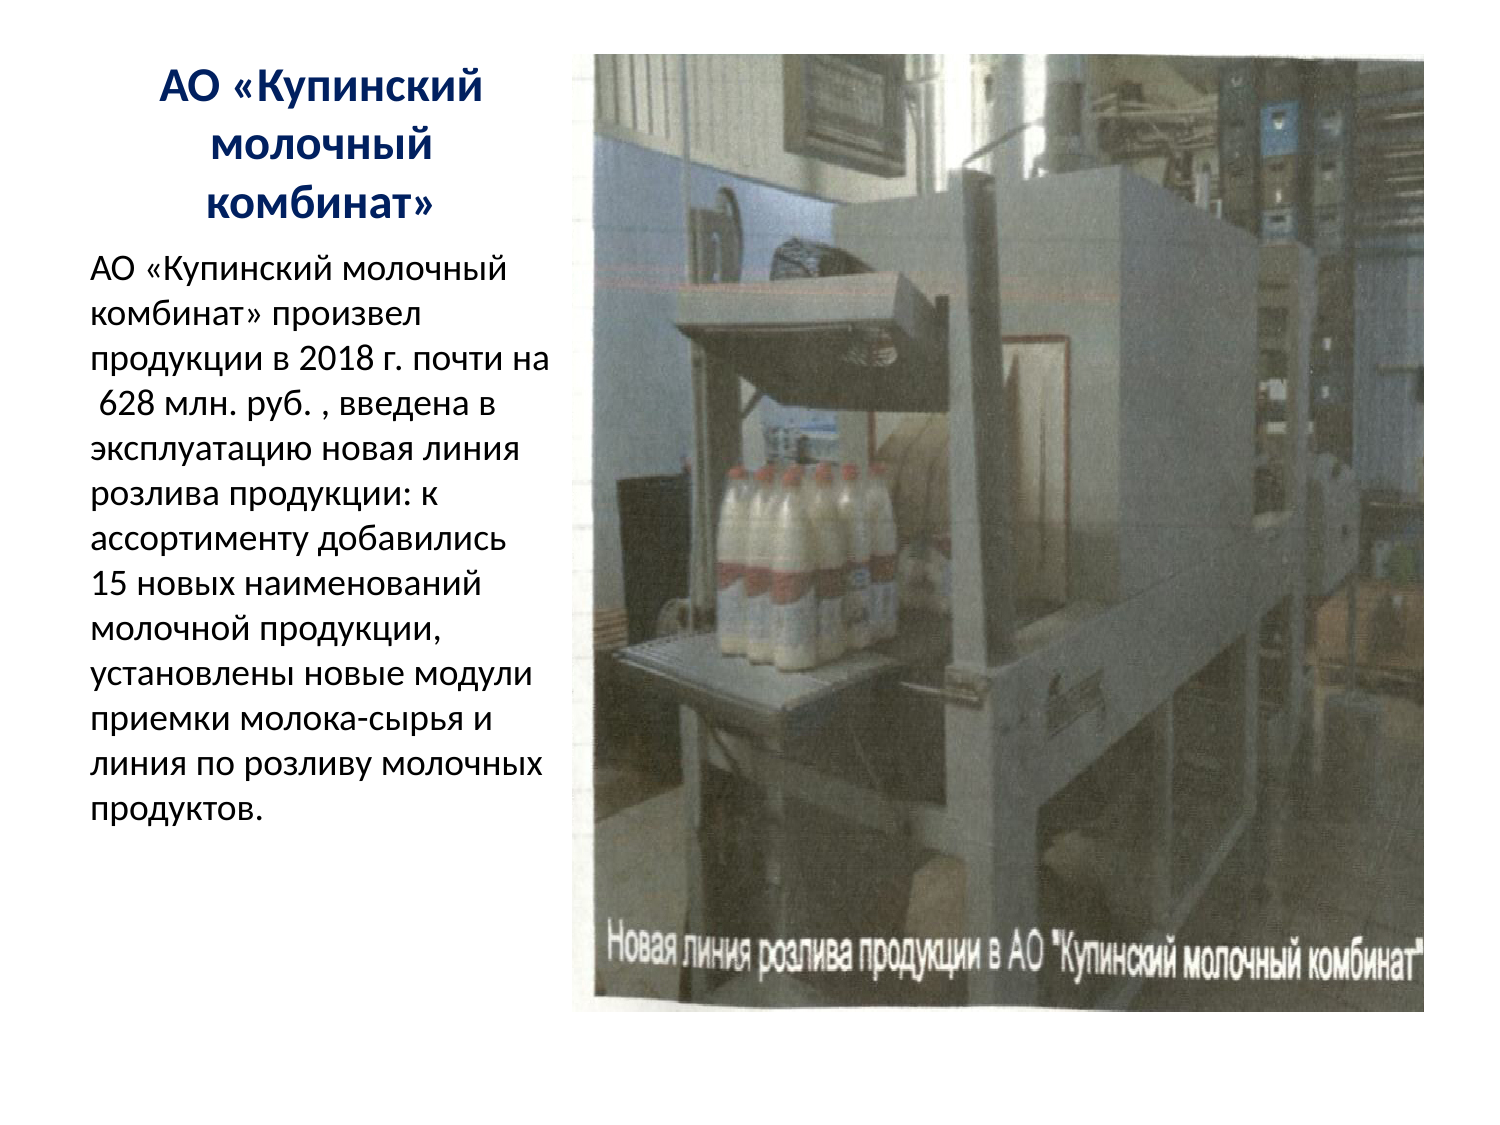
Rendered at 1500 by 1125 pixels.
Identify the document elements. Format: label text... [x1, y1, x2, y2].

title АО «Купинский молочный комбинат» [75, 44, 569, 235]
list АО «Купинский молочный комбинат» произвел продукции в 2018 г. почти на 628 млн. руб. , введена в эксплуатацию новая линия розлива продукции: к ассортименту добавились 15 новых наименований молочной продукции, установлены новые модули приемки молока-сырья и линия по розливу молочных продуктов. [75, 235, 567, 1005]
picture [572, 54, 1424, 1012]
